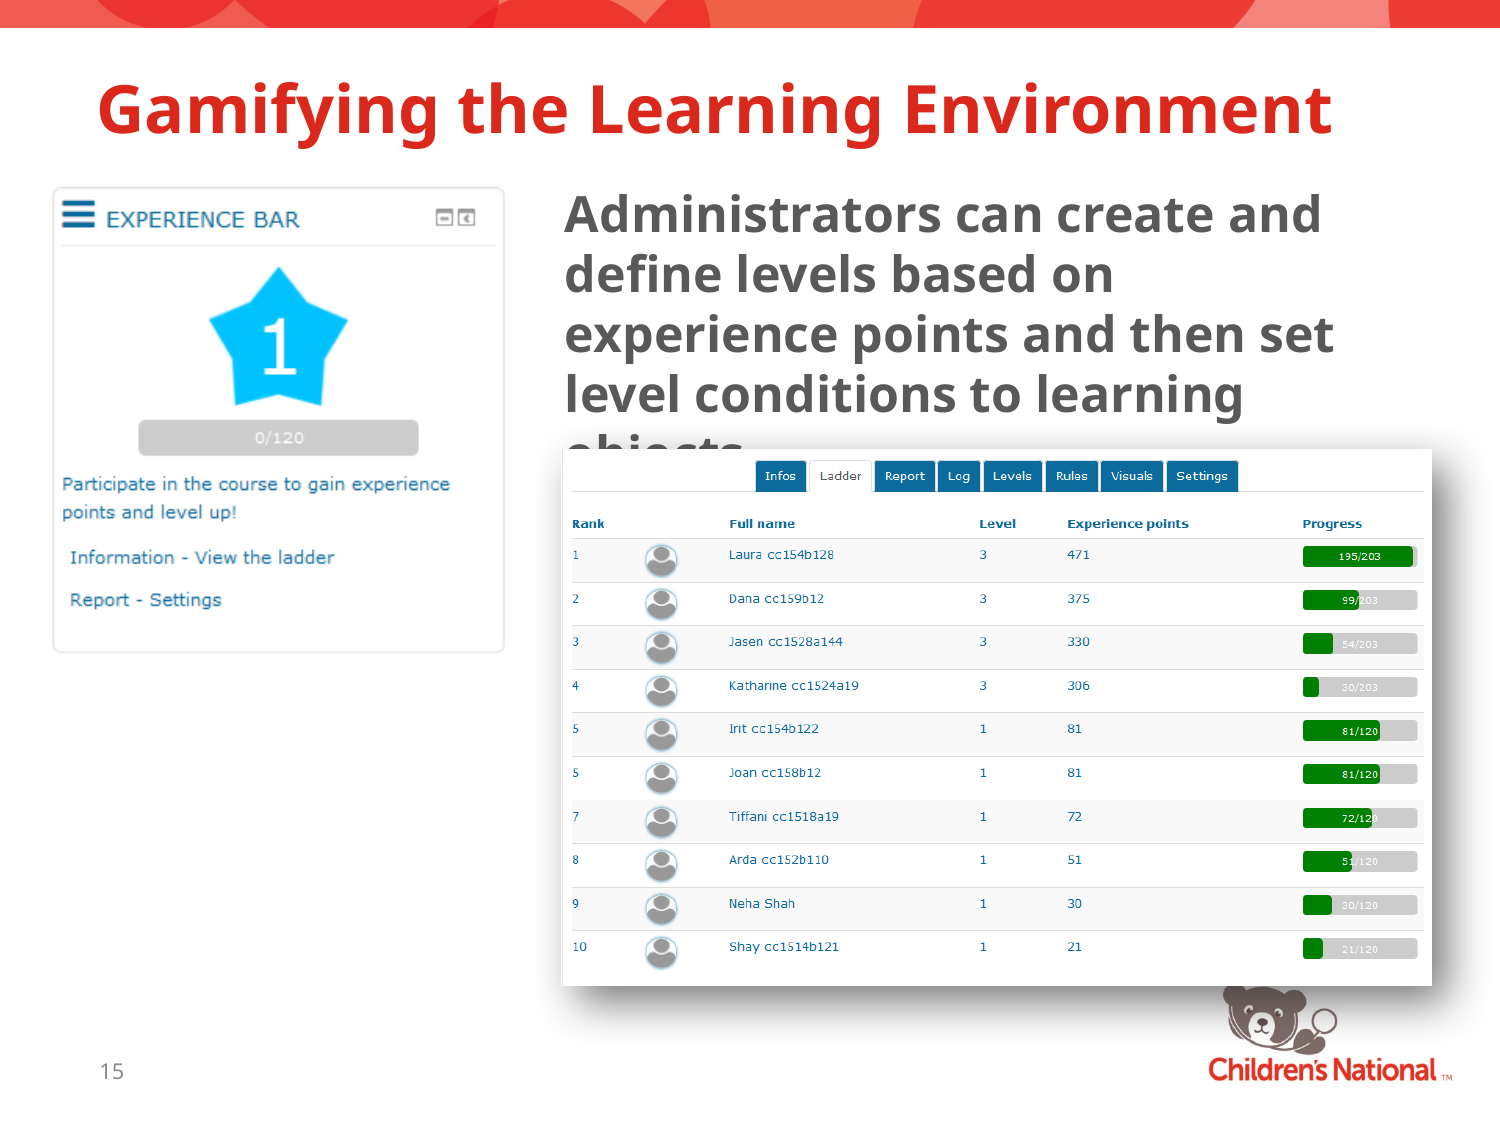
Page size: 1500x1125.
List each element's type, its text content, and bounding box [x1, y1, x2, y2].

picture [1164, 958, 1500, 1102]
slide_number 15 [84, 1042, 435, 1103]
list Administrators can create and define levels based on experience points and then set level conditions to learning objects [549, 174, 1385, 323]
picture [37, 162, 527, 684]
title Gamifying the Learning Environment [81, 59, 1432, 170]
picture [0, 0, 1500, 28]
picture [561, 449, 1432, 987]
